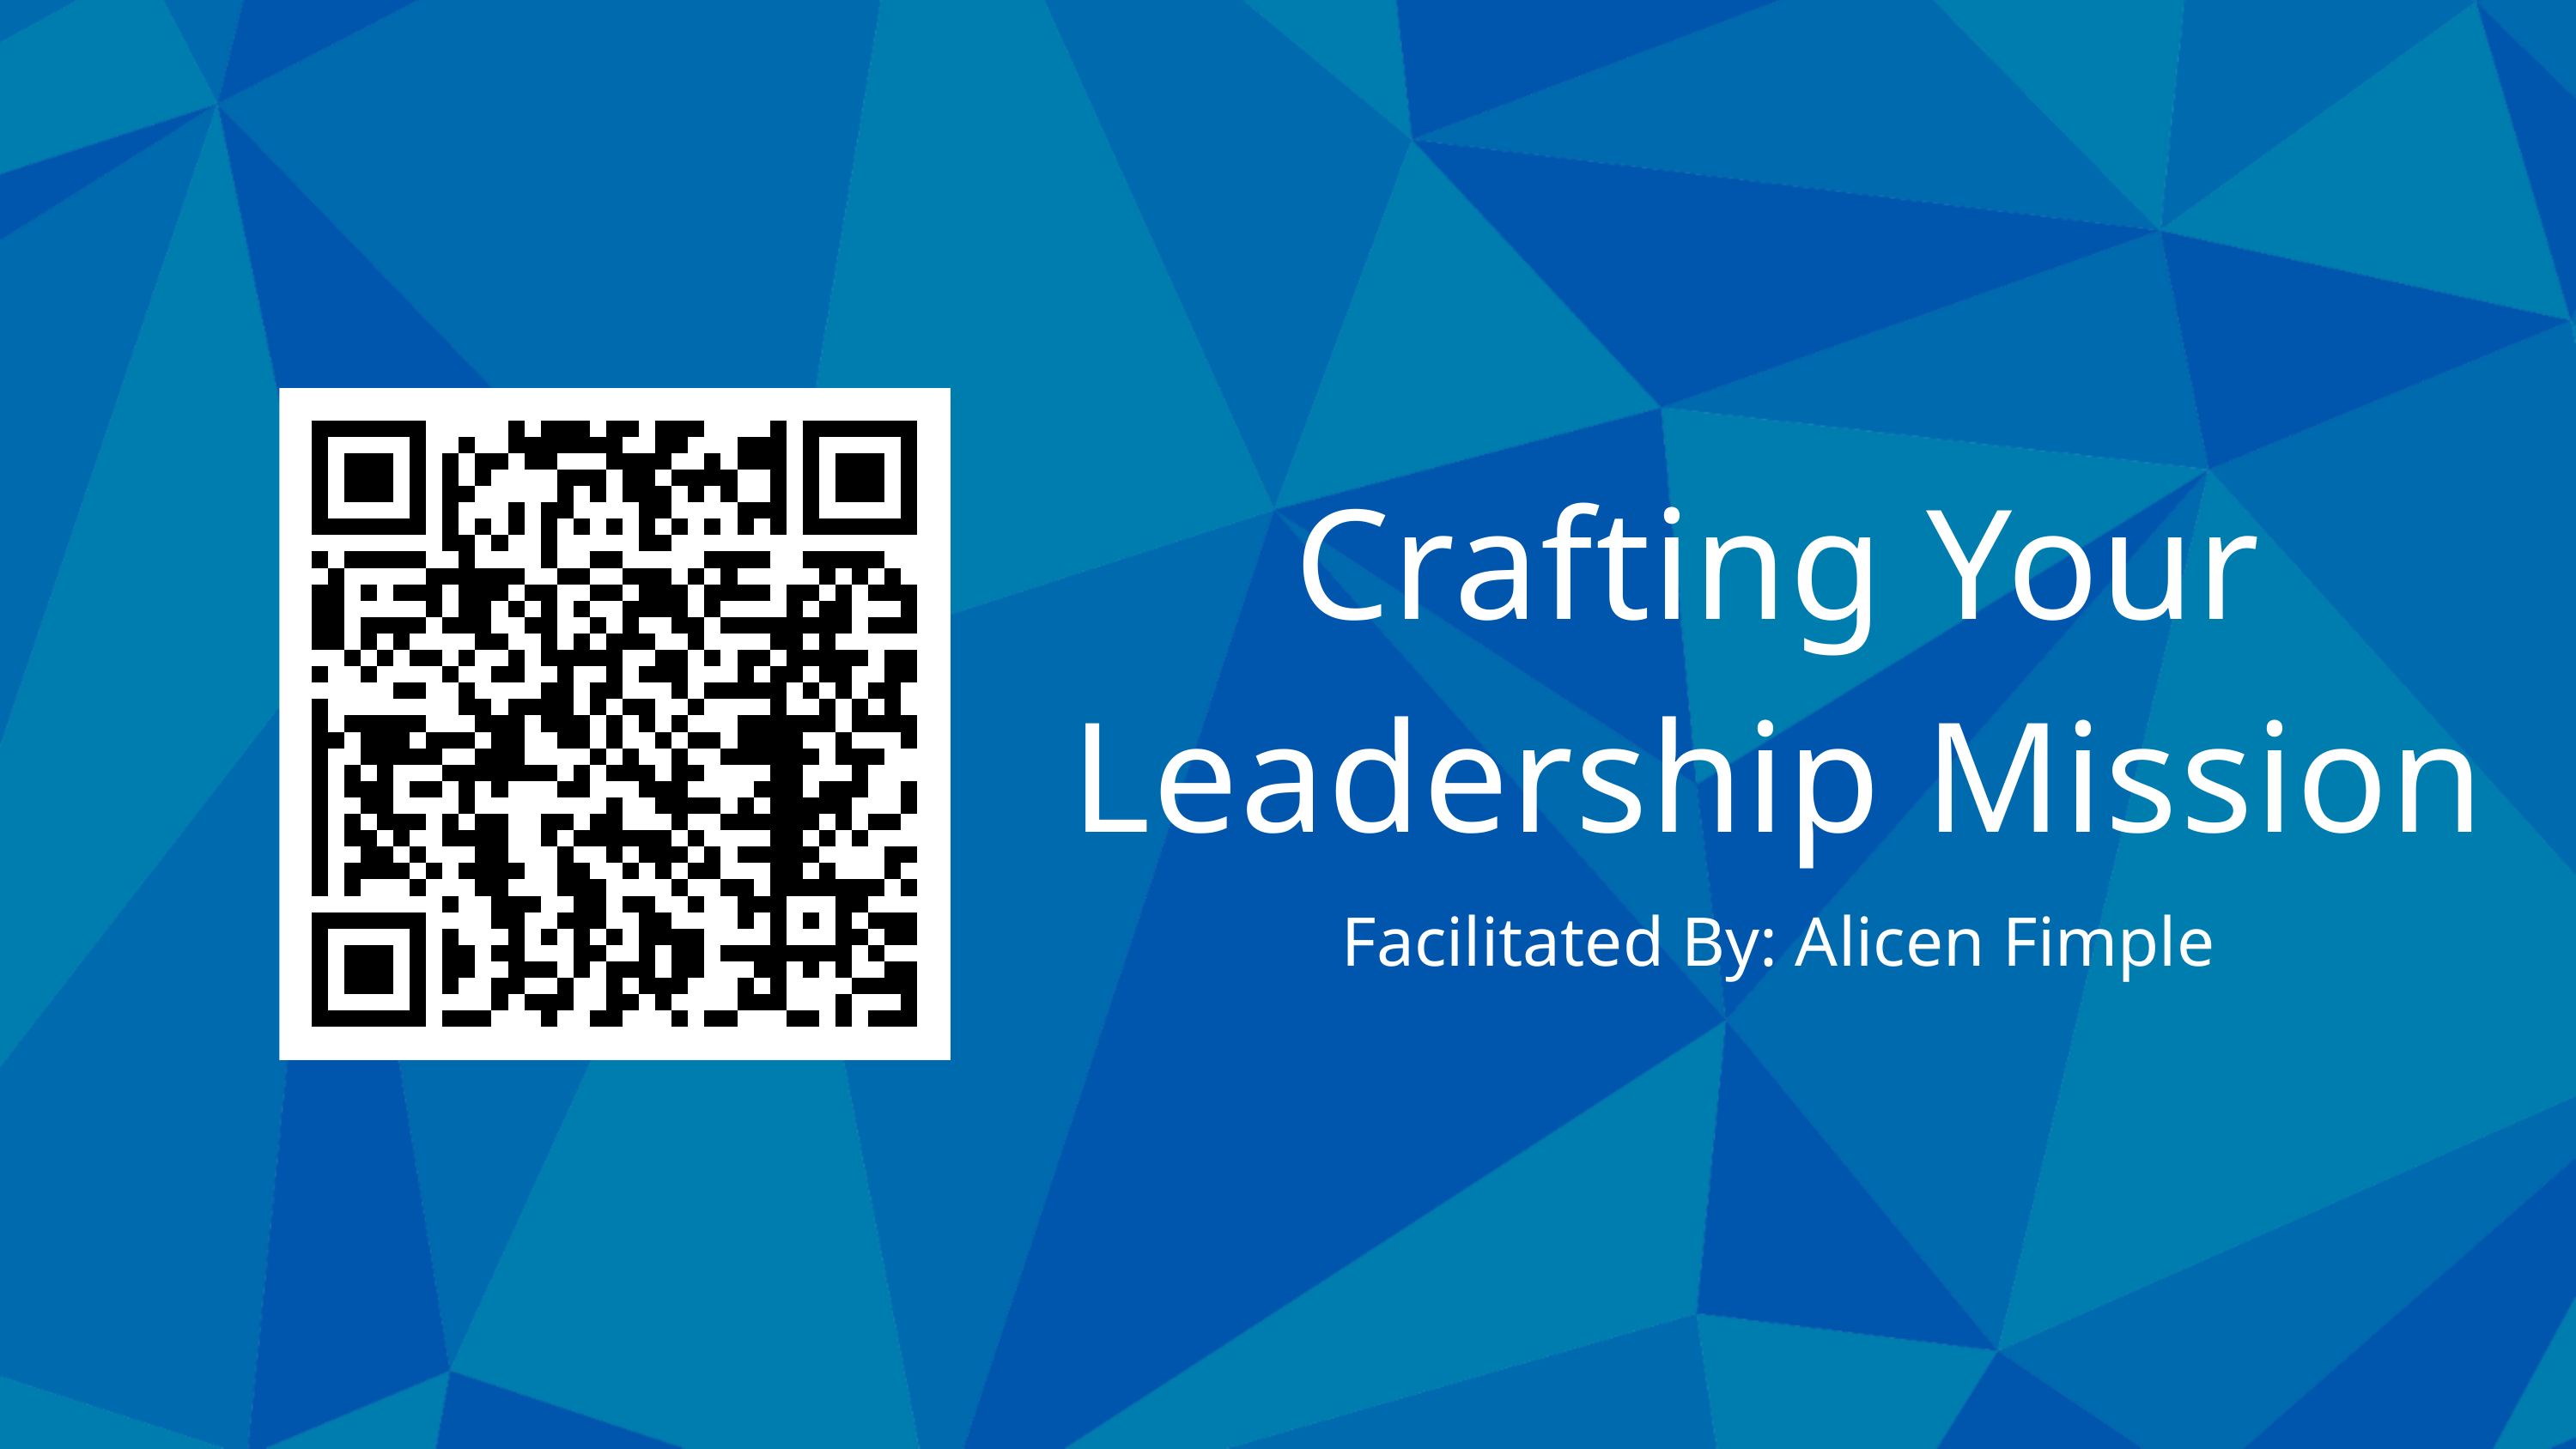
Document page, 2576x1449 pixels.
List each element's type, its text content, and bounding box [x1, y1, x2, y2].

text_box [279, 388, 951, 1060]
text_box Facilitated By: Alicen Fimple [1285, 884, 2272, 979]
text_box Crafting Your Leadership Mission [981, 437, 2576, 863]
text_box [0, 0, 2576, 1449]
